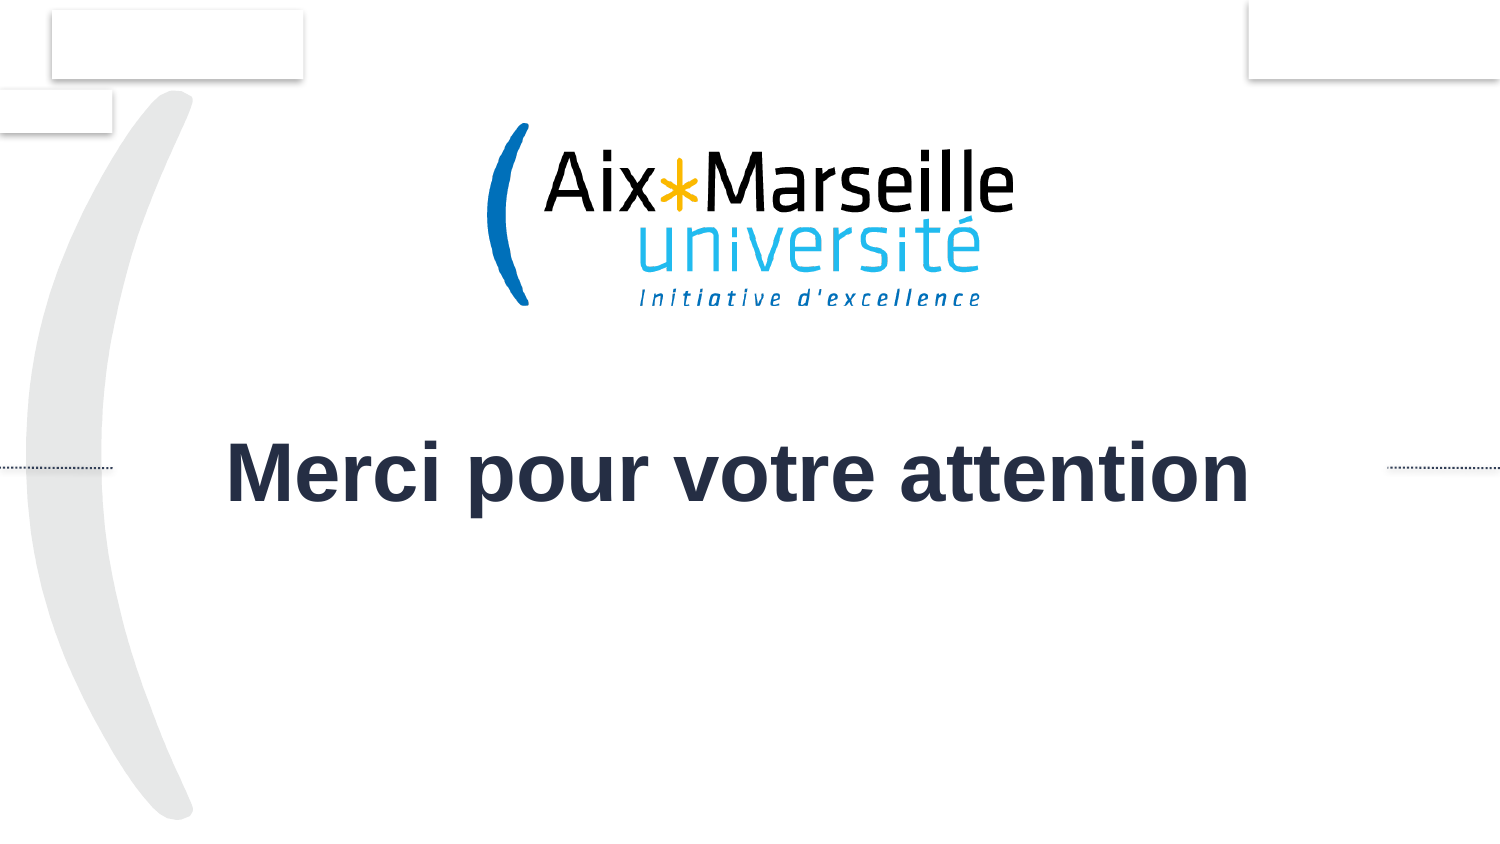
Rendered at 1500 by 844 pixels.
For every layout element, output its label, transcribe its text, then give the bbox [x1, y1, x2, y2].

title Merci pour votre attention [112, 289, 1388, 648]
picture [487, 123, 1013, 289]
